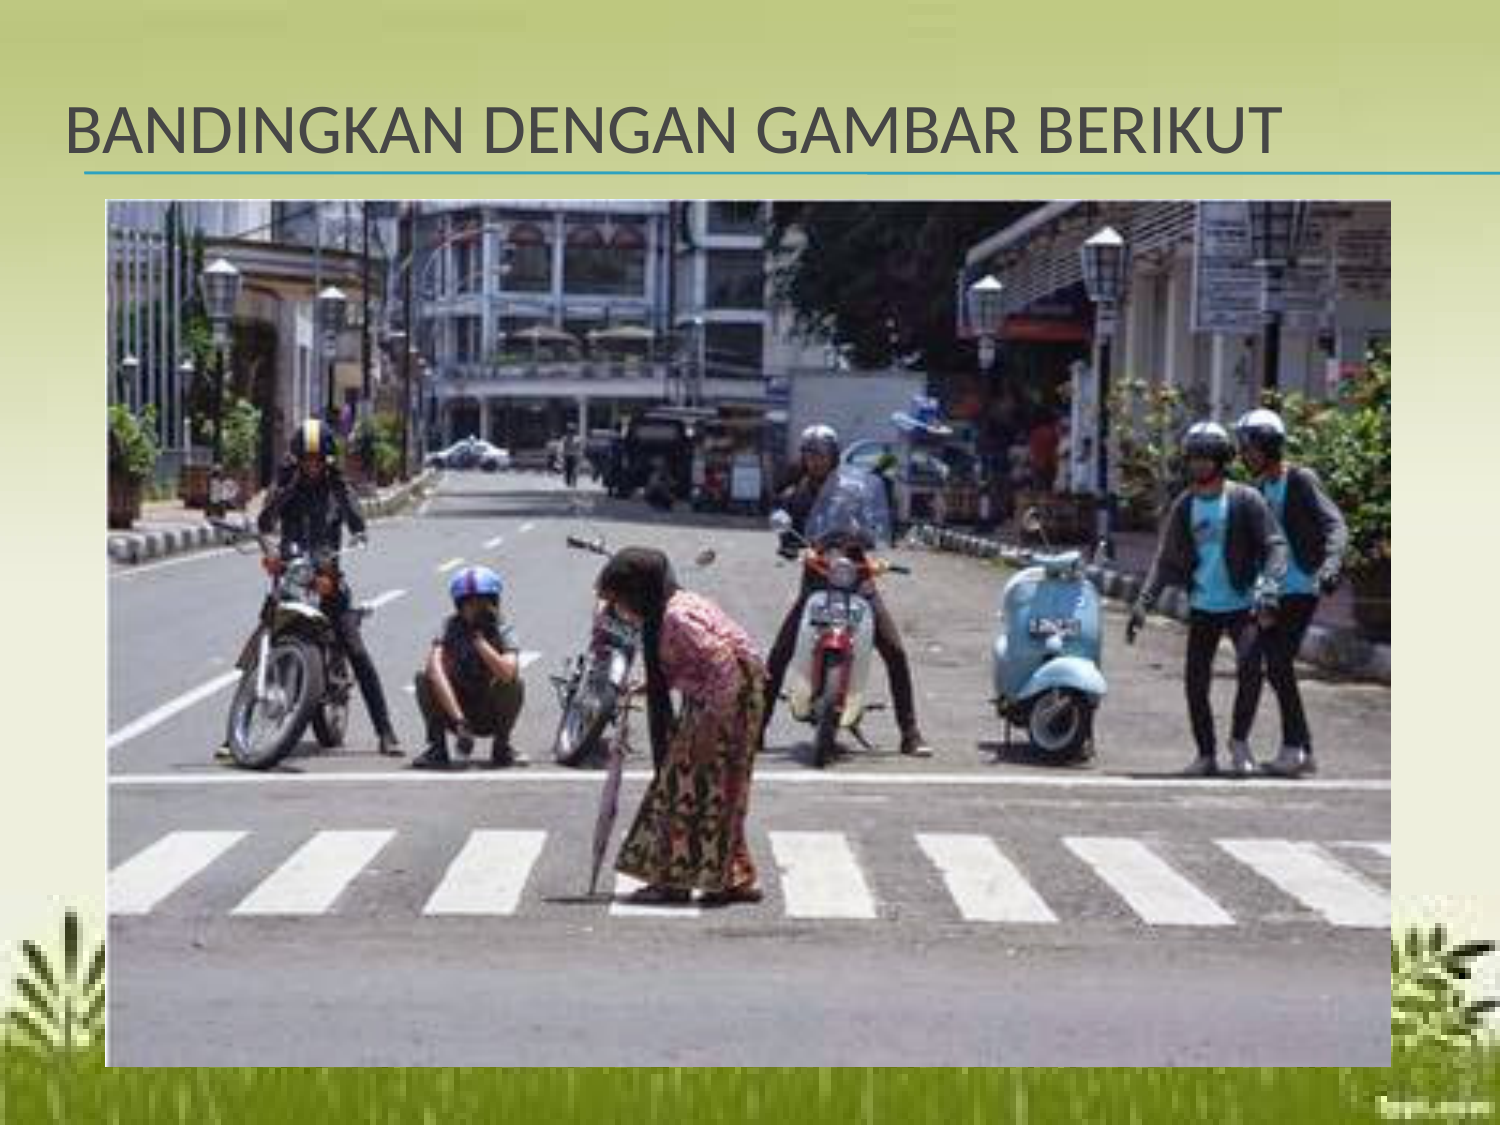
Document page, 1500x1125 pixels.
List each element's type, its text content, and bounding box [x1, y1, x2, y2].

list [105, 198, 1391, 1067]
title Bandingkan dengan gambar berikut [50, 75, 1475, 176]
picture [0, 0, 1500, 1125]
